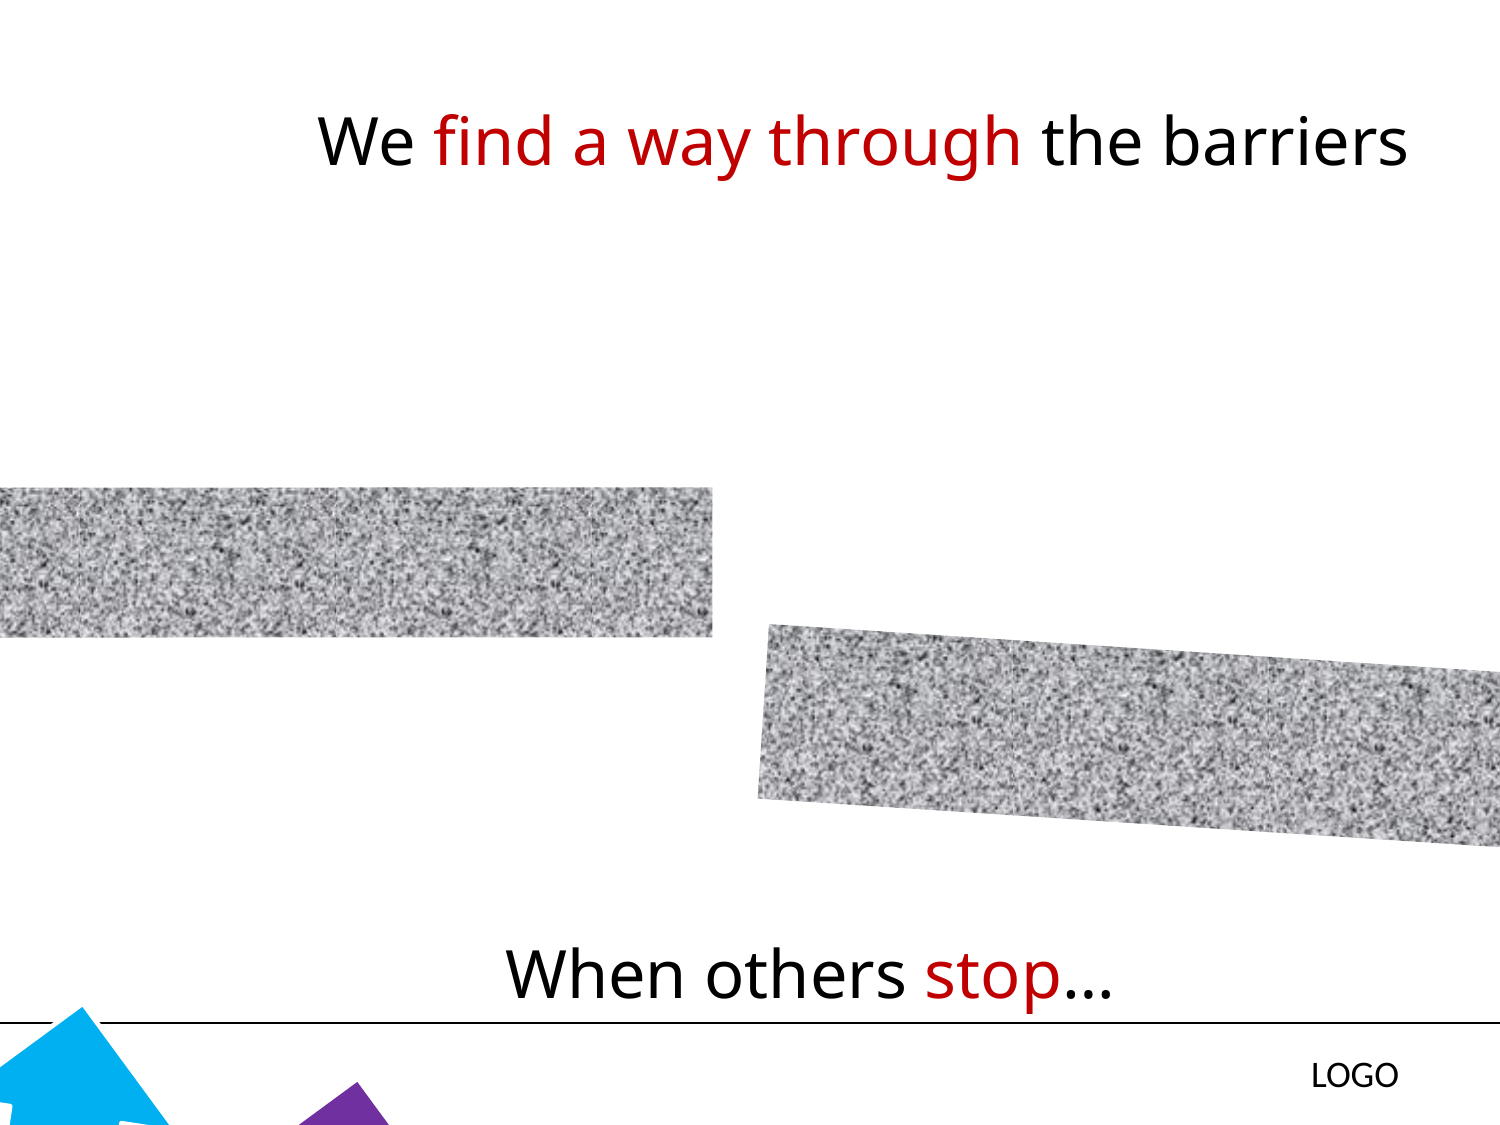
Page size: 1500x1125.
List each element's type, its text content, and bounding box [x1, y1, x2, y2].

title We find a way through the barriers [75, 45, 1425, 233]
text_box [0, 485, 715, 640]
text_box [755, 621, 1500, 850]
text_box When others stop… [490, 924, 1130, 1020]
text_box [290, 1076, 395, 1125]
text_box [0, 1001, 175, 1125]
